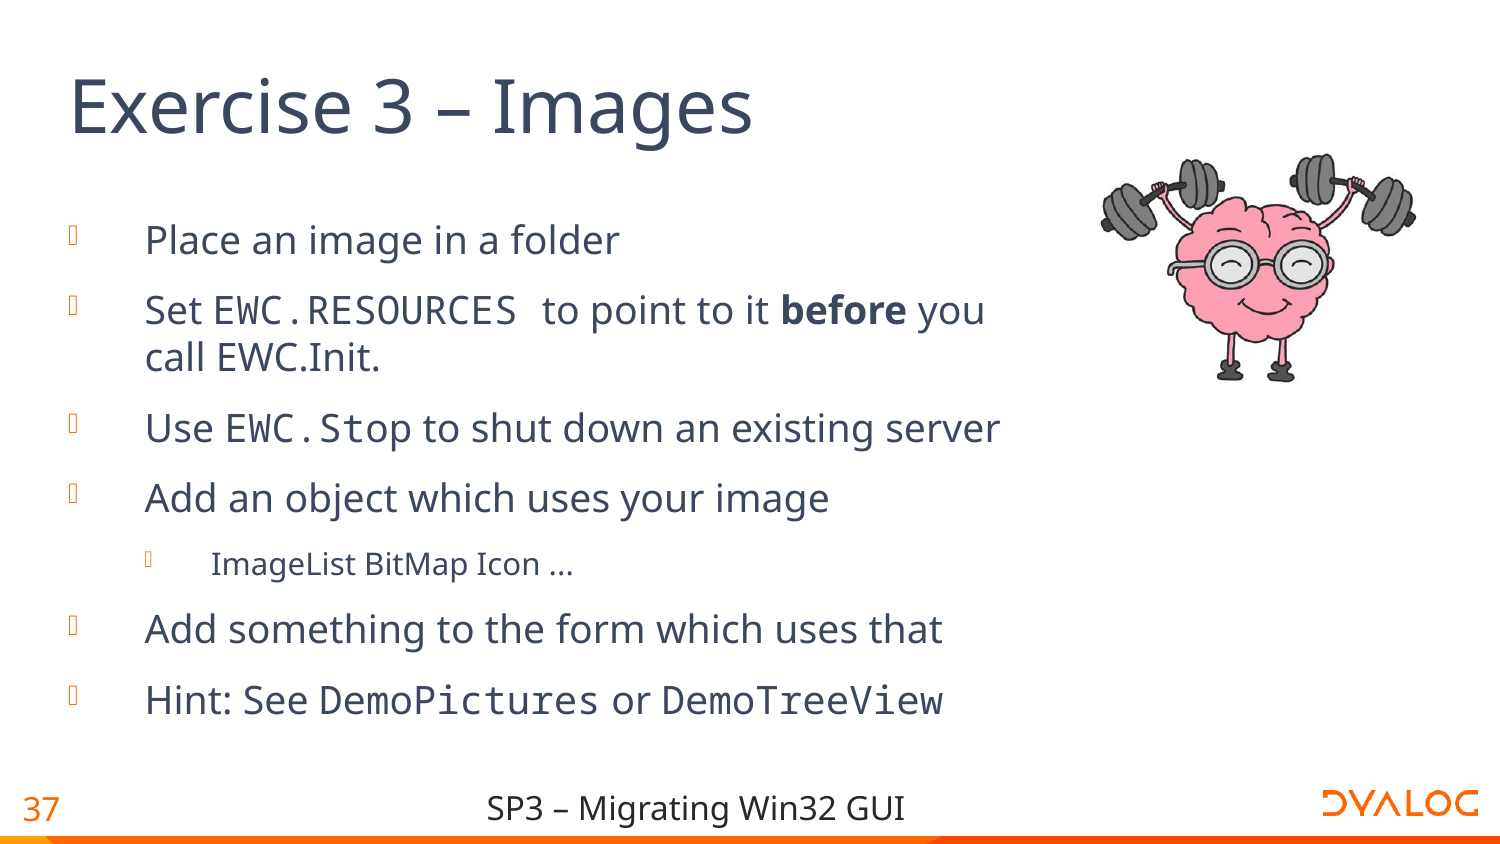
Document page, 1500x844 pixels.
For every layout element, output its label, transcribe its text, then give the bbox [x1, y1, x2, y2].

picture [1323, 790, 1478, 816]
picture [0, 836, 1500, 844]
list Place an image in a folder Set EWC.RESOURCES to point to it before you call EWC.Init. Use EWC.Stop to shut down an existing server Add an object which uses your image ImageList BitMap Icon ... Add something to the form which uses that Hint: See DemoPictures or DemoTreeView [53, 207, 1024, 740]
picture [1029, 116, 1488, 387]
title Exercise 3 – Images [53, 43, 1121, 157]
